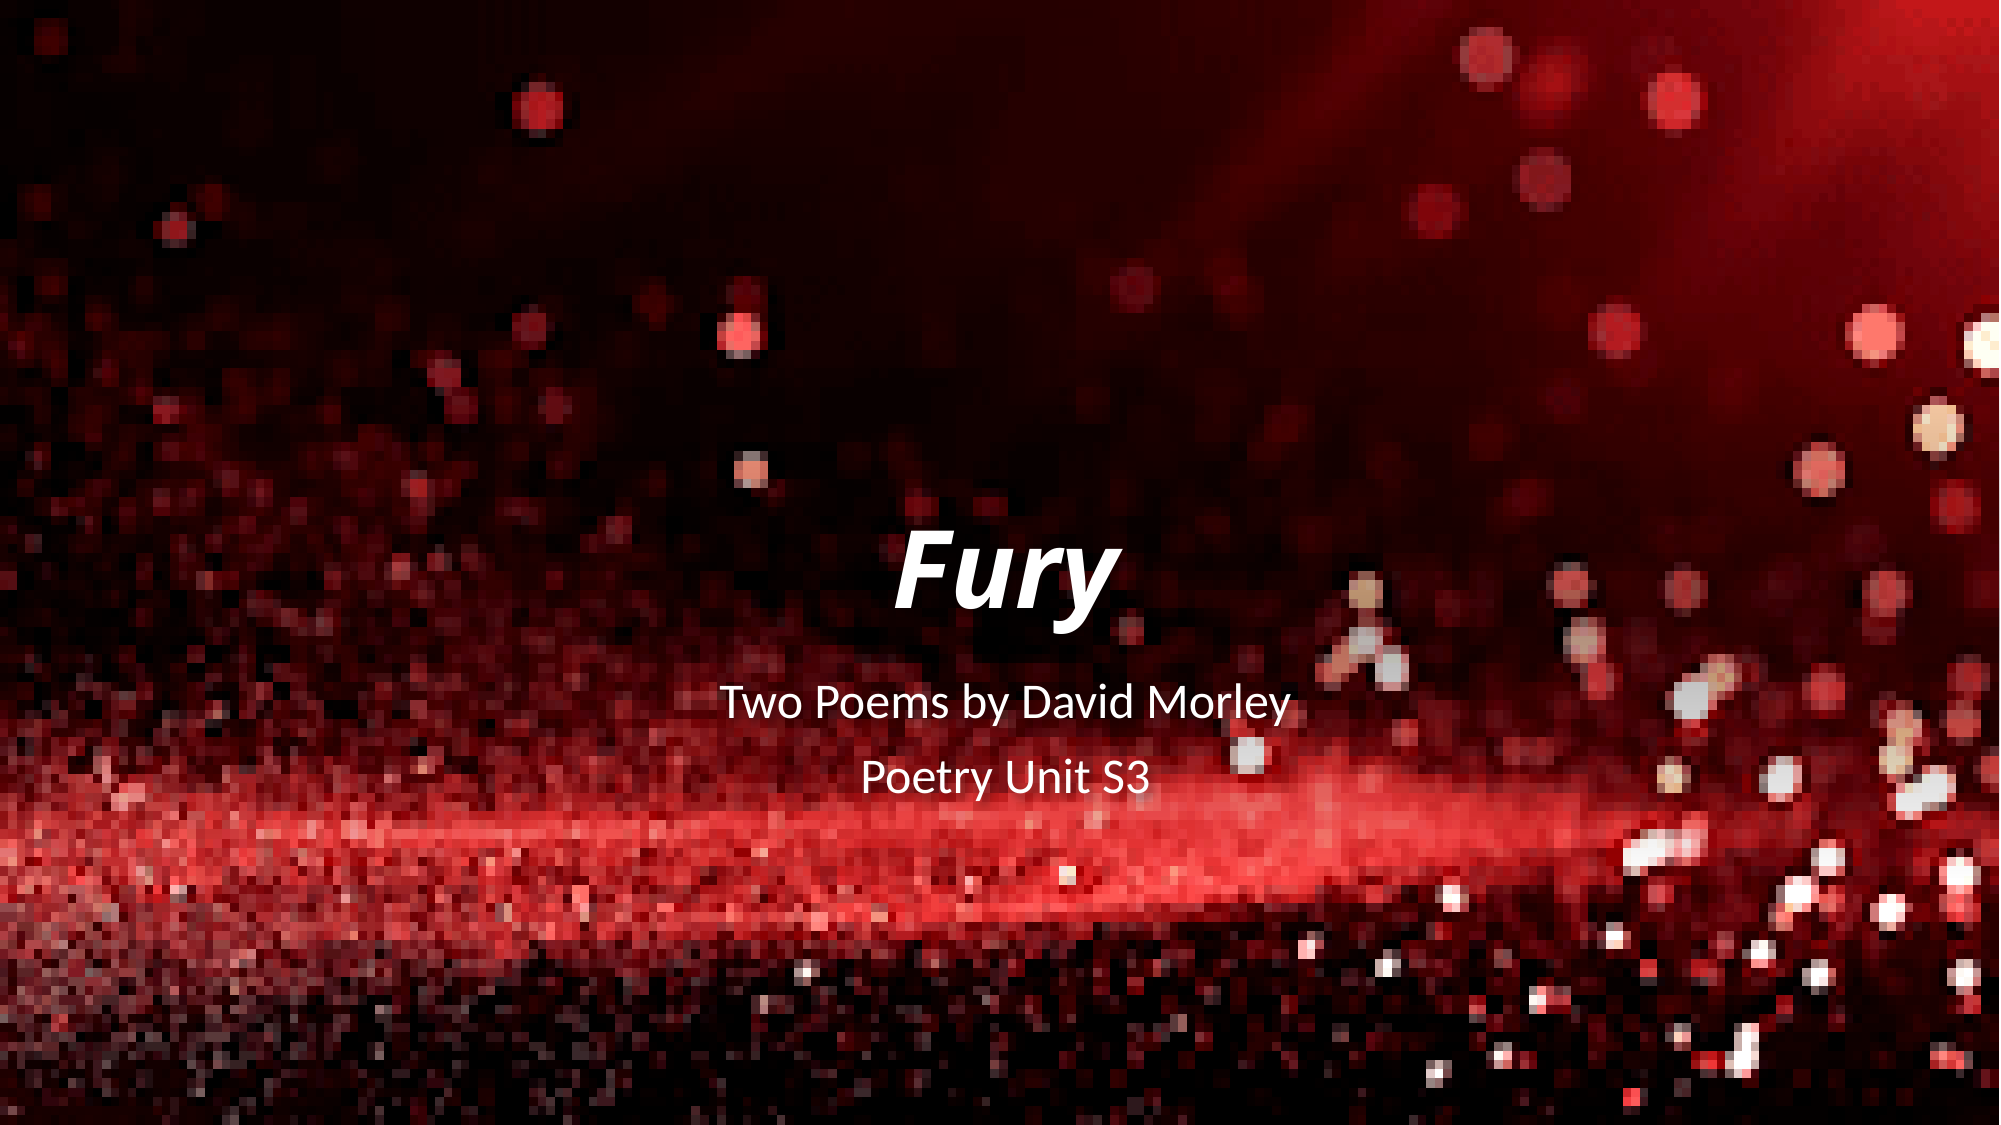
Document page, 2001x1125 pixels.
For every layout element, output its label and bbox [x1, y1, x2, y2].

text_box [0, 0, 2000, 1125]
